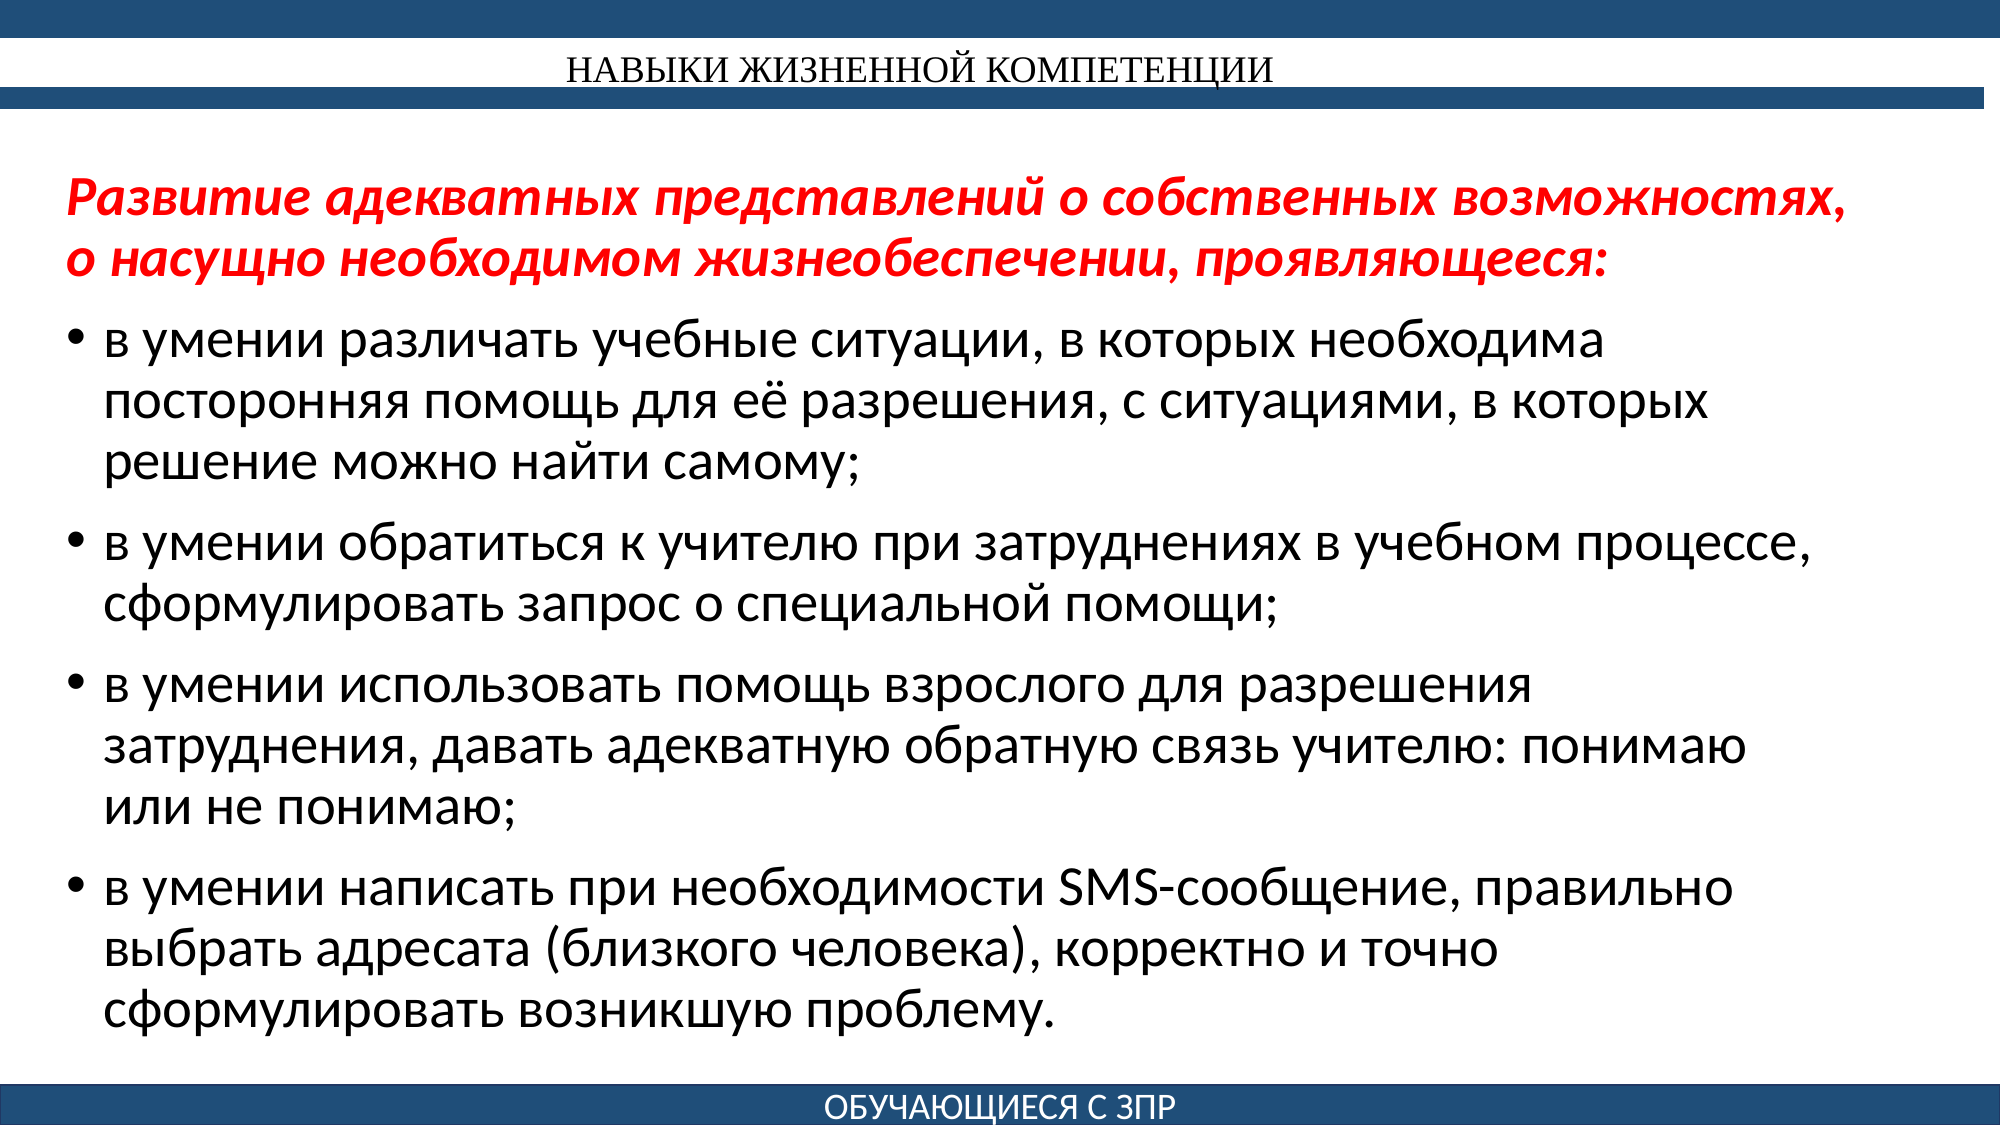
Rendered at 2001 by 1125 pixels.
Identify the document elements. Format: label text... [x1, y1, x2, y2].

text_box [0, 0, 2000, 38]
text_box ОБУЧАЮЩИЕСЯ С ЗПР [0, 1084, 2000, 1125]
list Развитие адекватных представлений о собственных возможностях, о насущно необходимом жизнеобеспечении, проявляющееся: в умении различать учебные ситуации, в которых необходима посторонняя помощь для её разрешения, с ситуациями, в которых решение можно найти самому; в умении обратиться к учителю при затруднениях в учебном процессе, сформулировать запрос о специальной помощи; в умении использовать помощь взрослого для разрешения затруднения, давать адекватную обратную связь учителю: понимаю или не понимаю; в умении написать при необходимости SMS-сообщение, правильно выбрать адресата (близкого человека), корректно и точно сформулировать возникшую проблему. [51, 159, 1863, 1084]
text_box НАВЫКИ ЖИЗНЕННОЙ КОМПЕТЕНЦИИ [539, 24, 1290, 100]
text_box [0, 87, 1984, 109]
